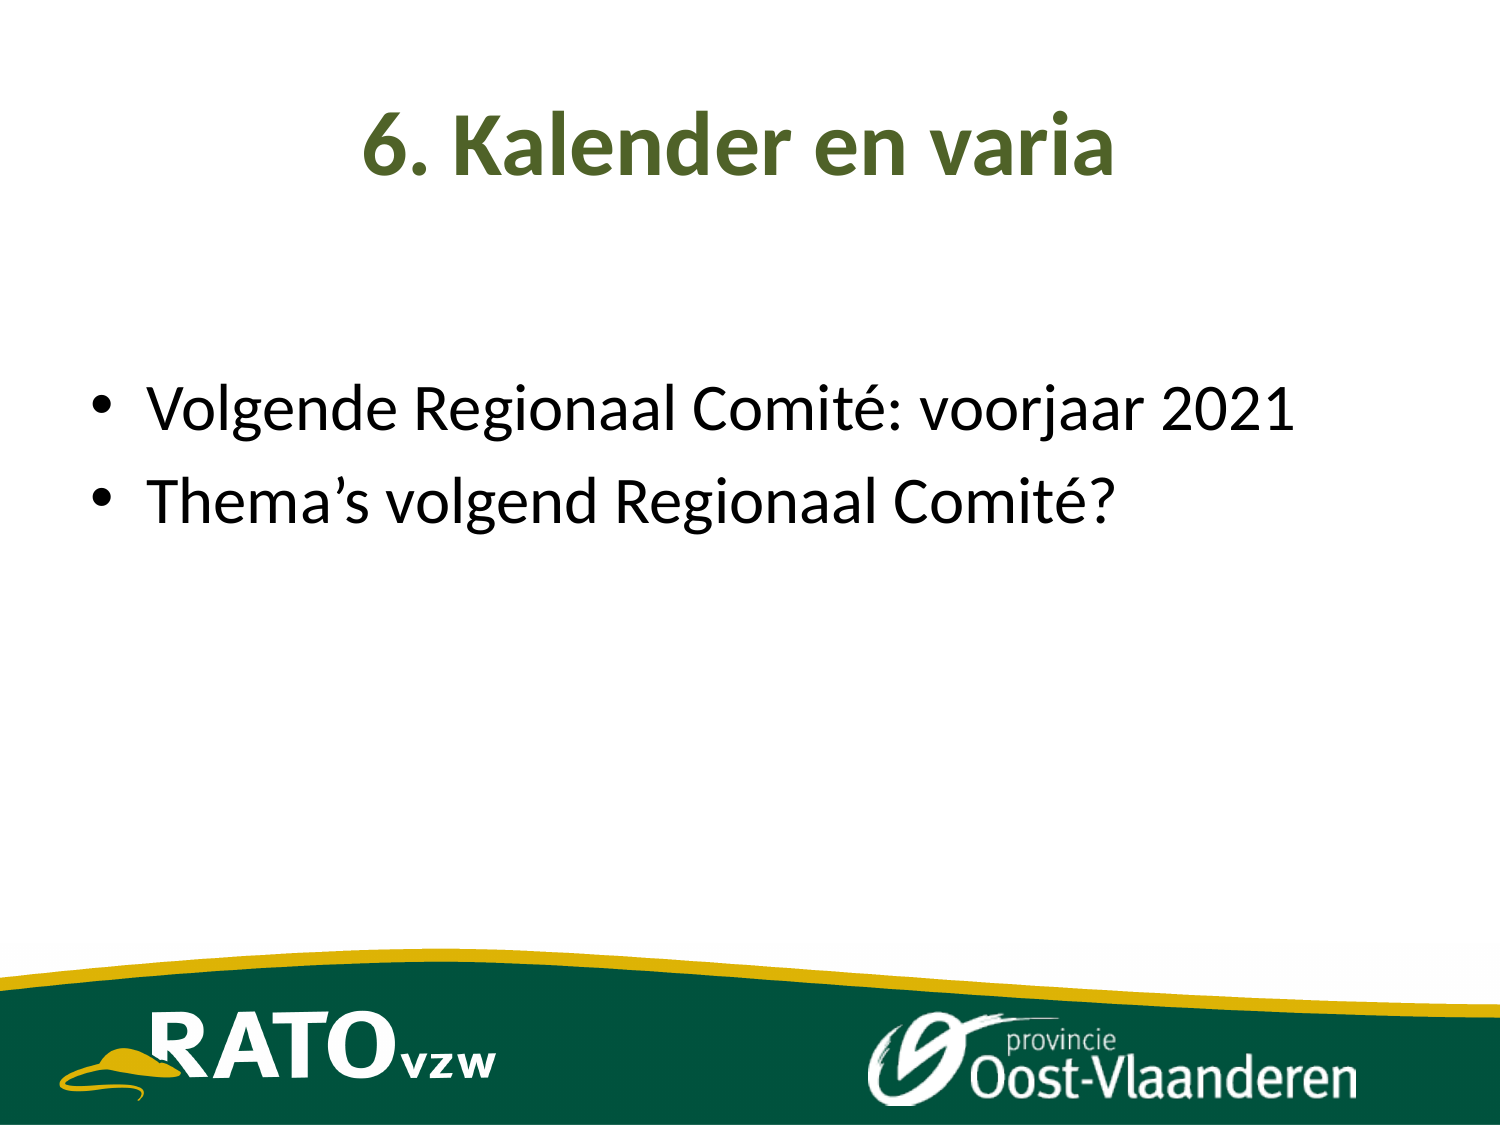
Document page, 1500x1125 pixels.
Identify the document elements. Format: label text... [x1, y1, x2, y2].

picture [0, 943, 1500, 1125]
title 6. Kalender en varia [75, 45, 1425, 233]
list Volgende Regionaal Comité: voorjaar 2021 Thema’s volgend Regionaal Comité? [75, 262, 1425, 1005]
